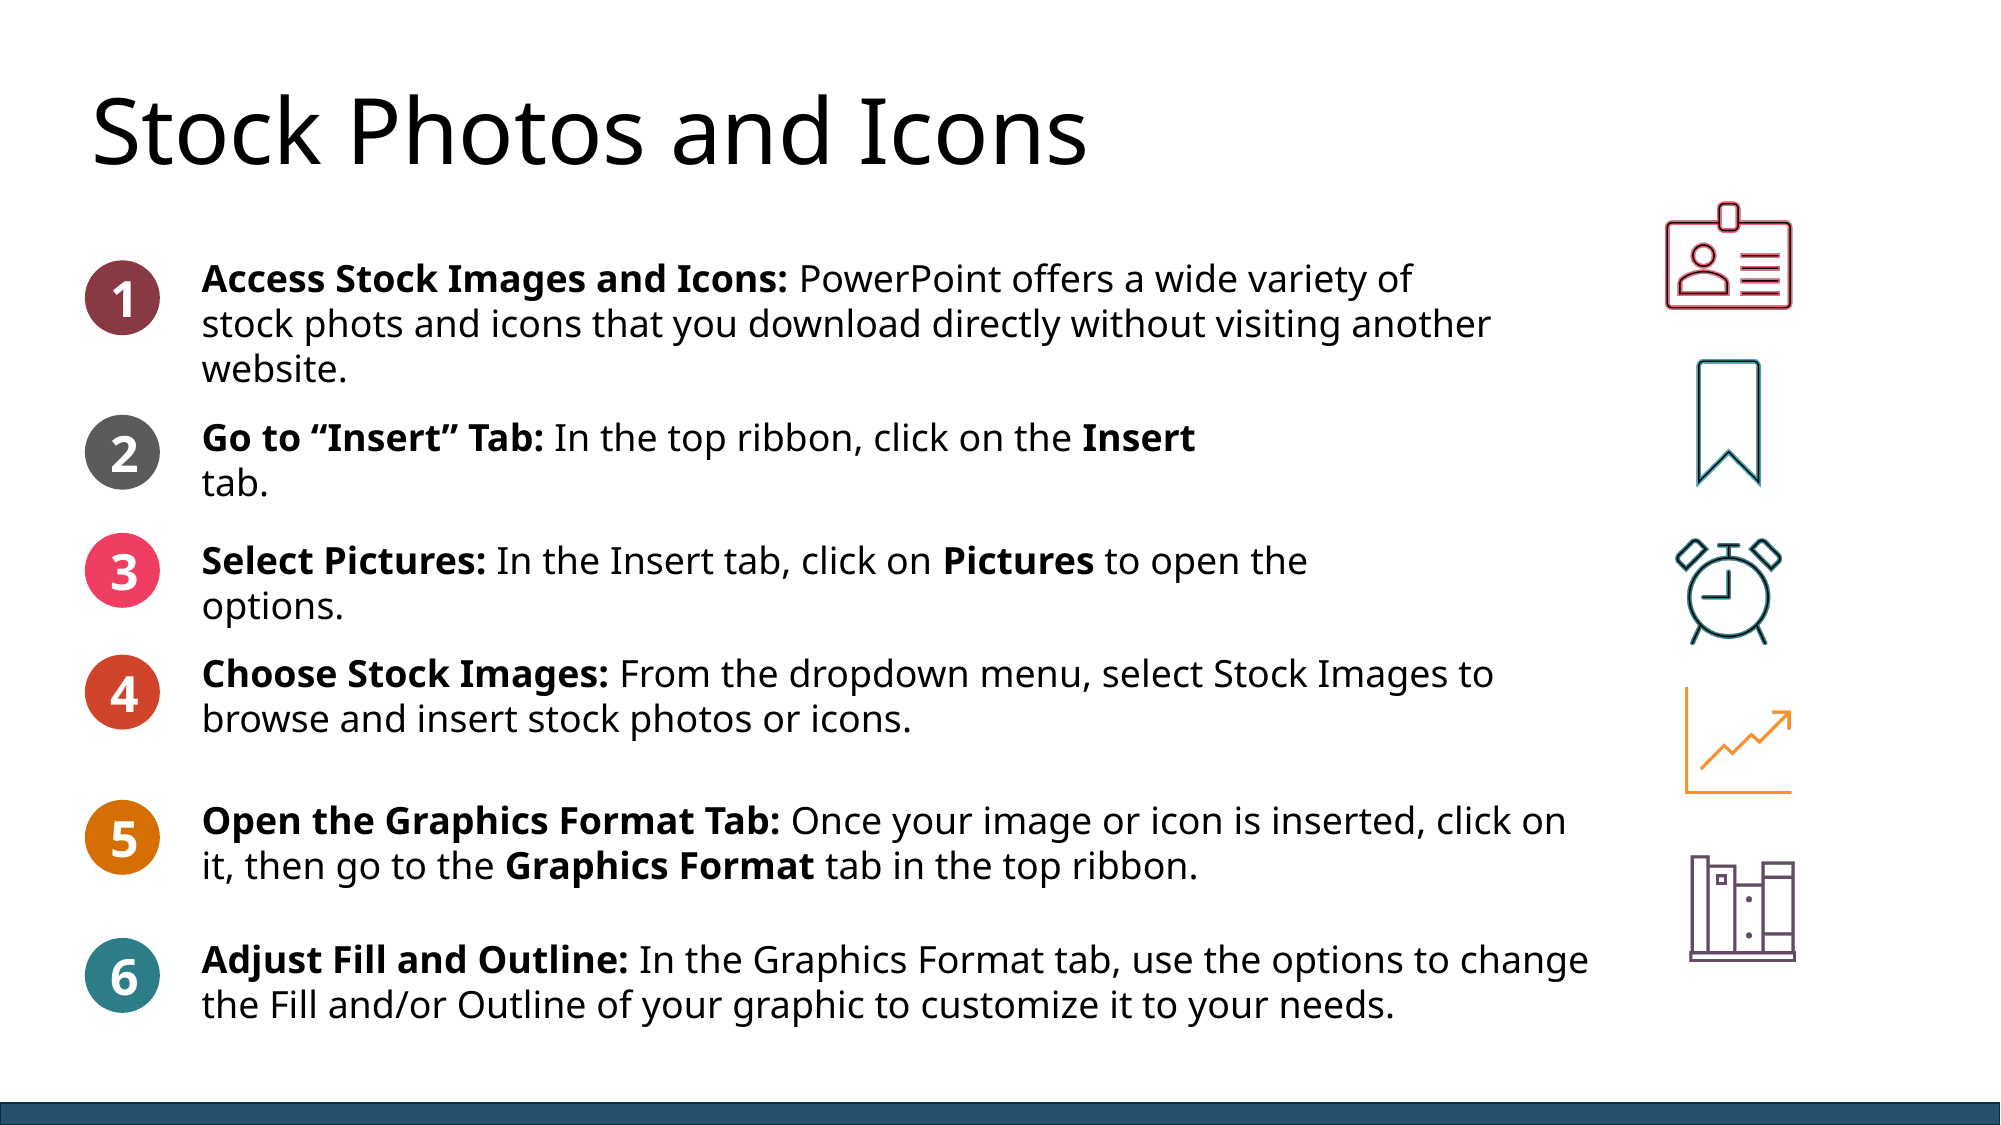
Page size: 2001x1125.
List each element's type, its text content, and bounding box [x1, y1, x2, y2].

text_box 4 [83, 653, 161, 731]
text_box 5 [83, 798, 161, 876]
picture [1667, 833, 1818, 984]
text_box Select Pictures: In the Insert tab, click on Pictures to open the options. [186, 529, 1473, 635]
text_box 1 [83, 259, 161, 337]
text_box Access Stock Images and Icons: PowerPoint offers a wide variety of stock phots and icons that you download directly without visiting another website. [186, 247, 1517, 398]
picture [1653, 347, 1804, 498]
text_box 2 [83, 413, 161, 491]
text_box Go to “Insert” Tab: In the top ribbon, click on the Insert tab. [186, 406, 1277, 512]
text_box 6 [83, 936, 161, 1014]
text_box 3 [83, 531, 161, 609]
picture [1653, 180, 1804, 331]
text_box Adjust Fill and Outline: In the Graphics Format tab, use the options to change the Fill and/or Outline of your graphic to customize it to your needs. [186, 929, 1629, 1034]
title Stock Photos and Icons [76, 26, 1802, 244]
text_box [0, 1102, 2000, 1125]
text_box Choose Stock Images: From the dropdown menu, select Stock Images to browse and insert stock photos or icons. [186, 643, 1556, 748]
text_box Open the Graphics Format Tab: Once your image or icon is inserted, click on it, then go to the Graphics Format tab in the top ribbon. [186, 789, 1613, 895]
picture [1653, 516, 1813, 816]
